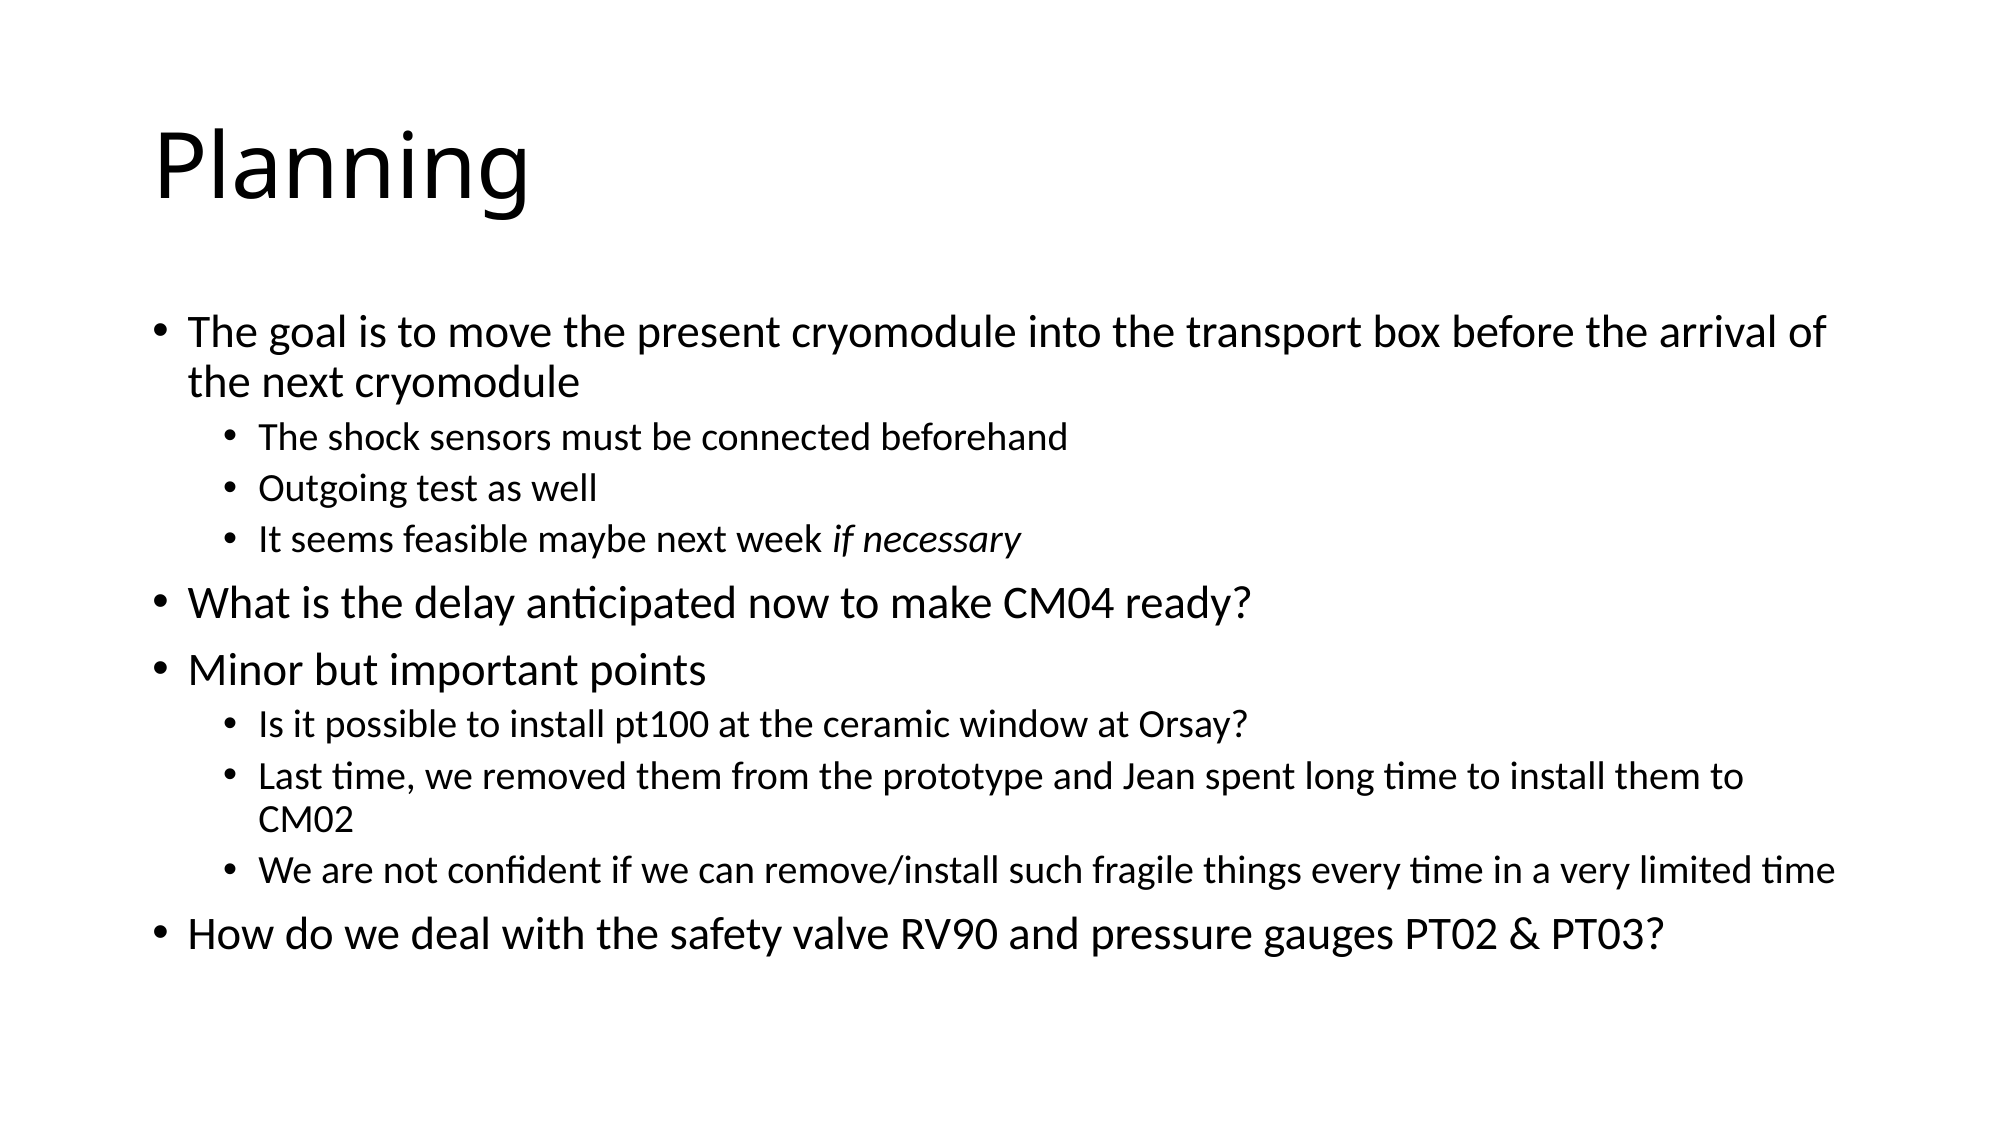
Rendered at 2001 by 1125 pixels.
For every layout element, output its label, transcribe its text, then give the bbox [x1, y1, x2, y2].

list The goal is to move the present cryomodule into the transport box before the arrival of the next cryomodule The shock sensors must be connected beforehand Outgoing test as well It seems feasible maybe next week if necessary What is the delay anticipated now to make CM04 ready? Minor but important points Is it possible to install pt100 at the ceramic window at Orsay? Last time, we removed them from the prototype and Jean spent long time to install them to CM02 We are not confident if we can remove/install such fragile things every time in a very limited time How do we deal with the safety valve RV90 and pressure gauges PT02 & PT03? [137, 299, 1863, 1014]
title Planning [137, 59, 1863, 278]
